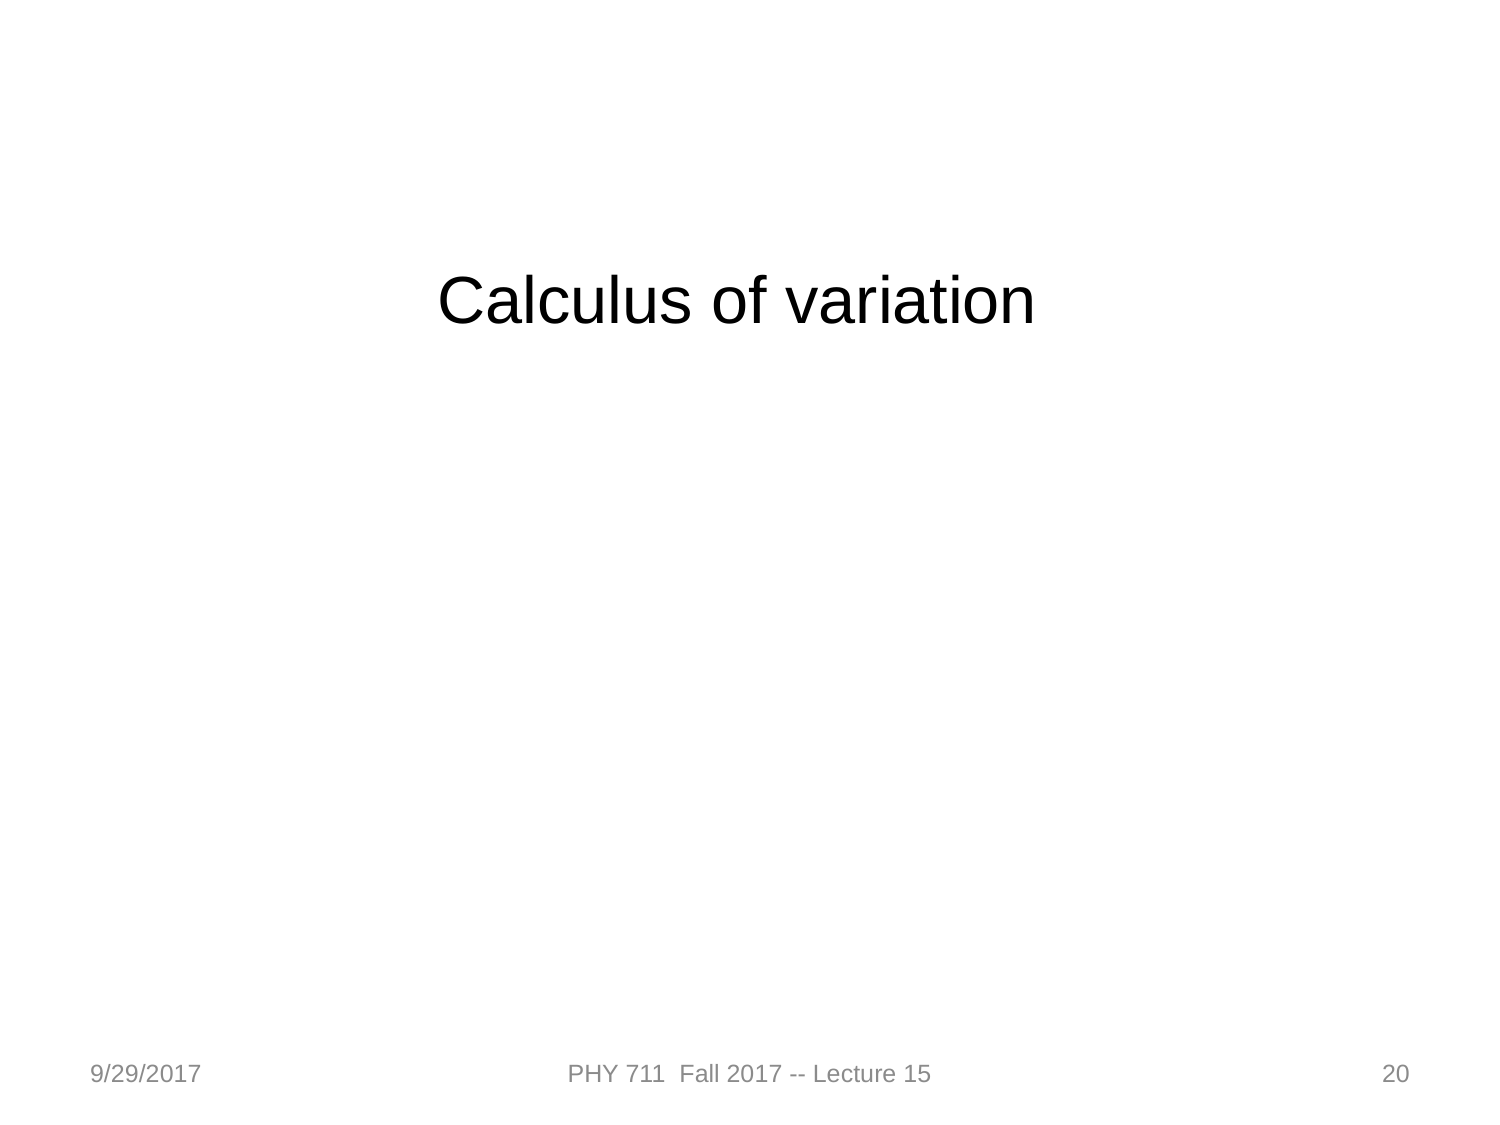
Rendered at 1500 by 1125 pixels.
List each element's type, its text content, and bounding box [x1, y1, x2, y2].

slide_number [75, 1042, 425, 1103]
text_box Calculus of variation [75, 249, 1400, 345]
slide_number 20 [1074, 1042, 1425, 1103]
footer PHY 711 Fall 2017 -- Lecture 15 [512, 1042, 988, 1103]
